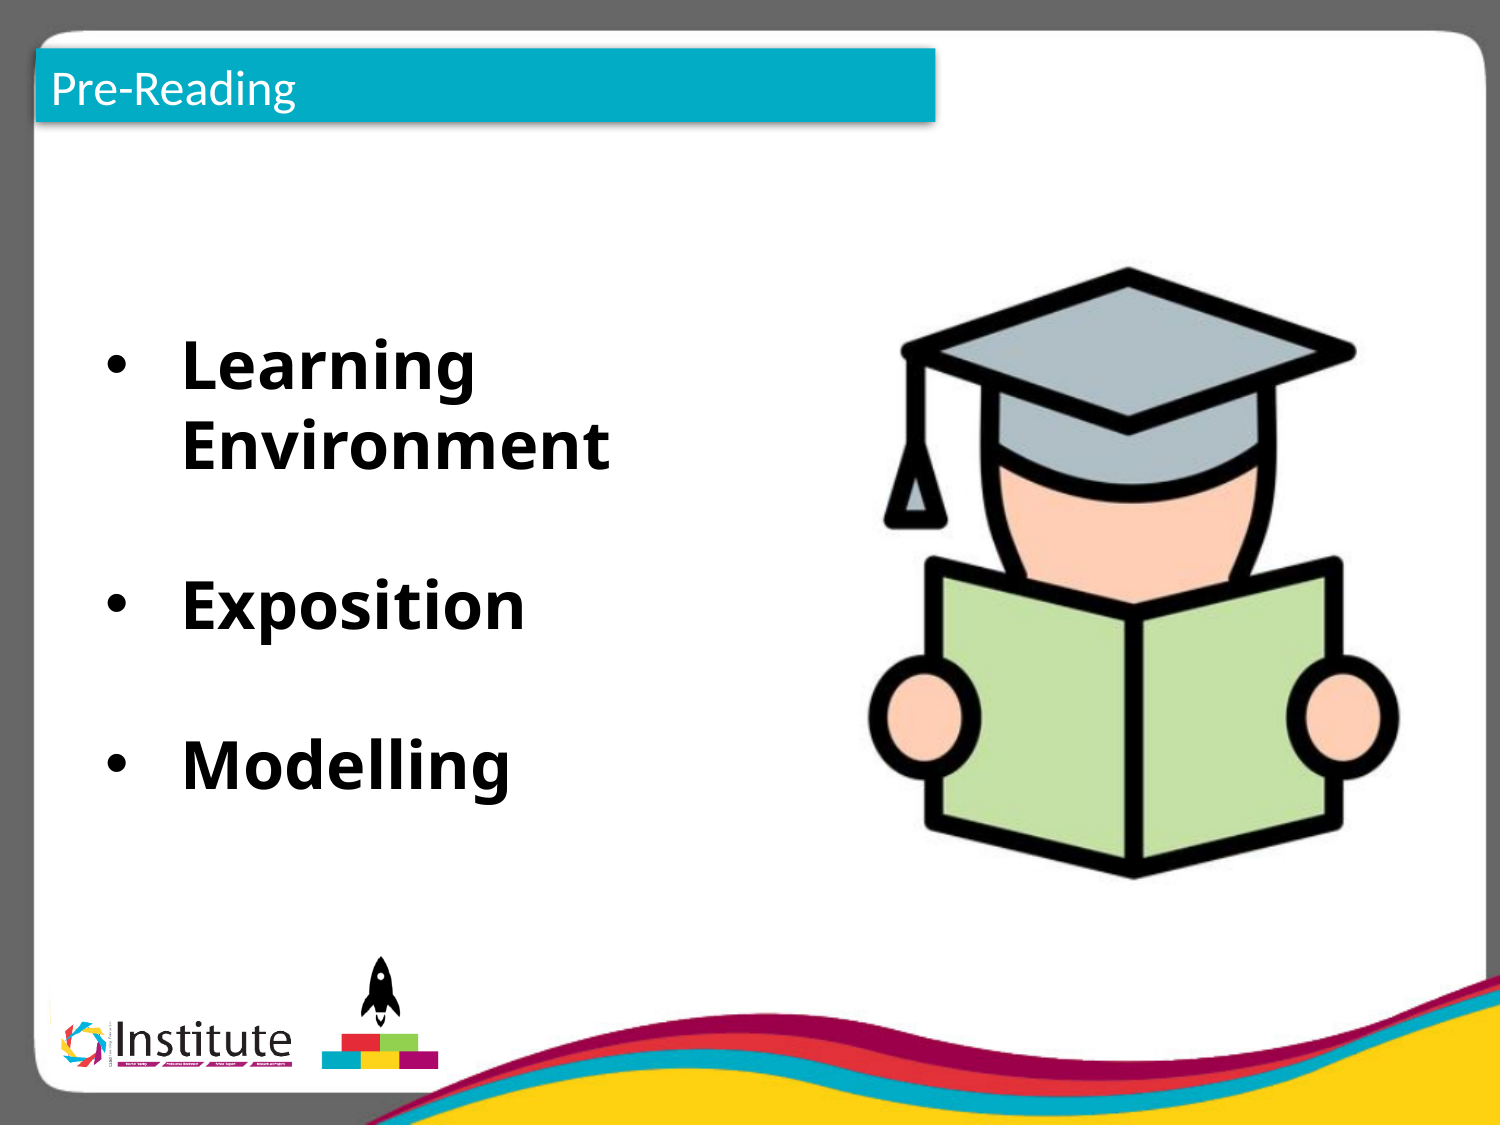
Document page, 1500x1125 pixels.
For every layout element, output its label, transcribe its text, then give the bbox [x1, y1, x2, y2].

text_box Learning Environment Exposition Modelling [90, 315, 799, 810]
picture [0, 0, 1500, 1125]
text_box Pre-Reading [36, 48, 936, 122]
